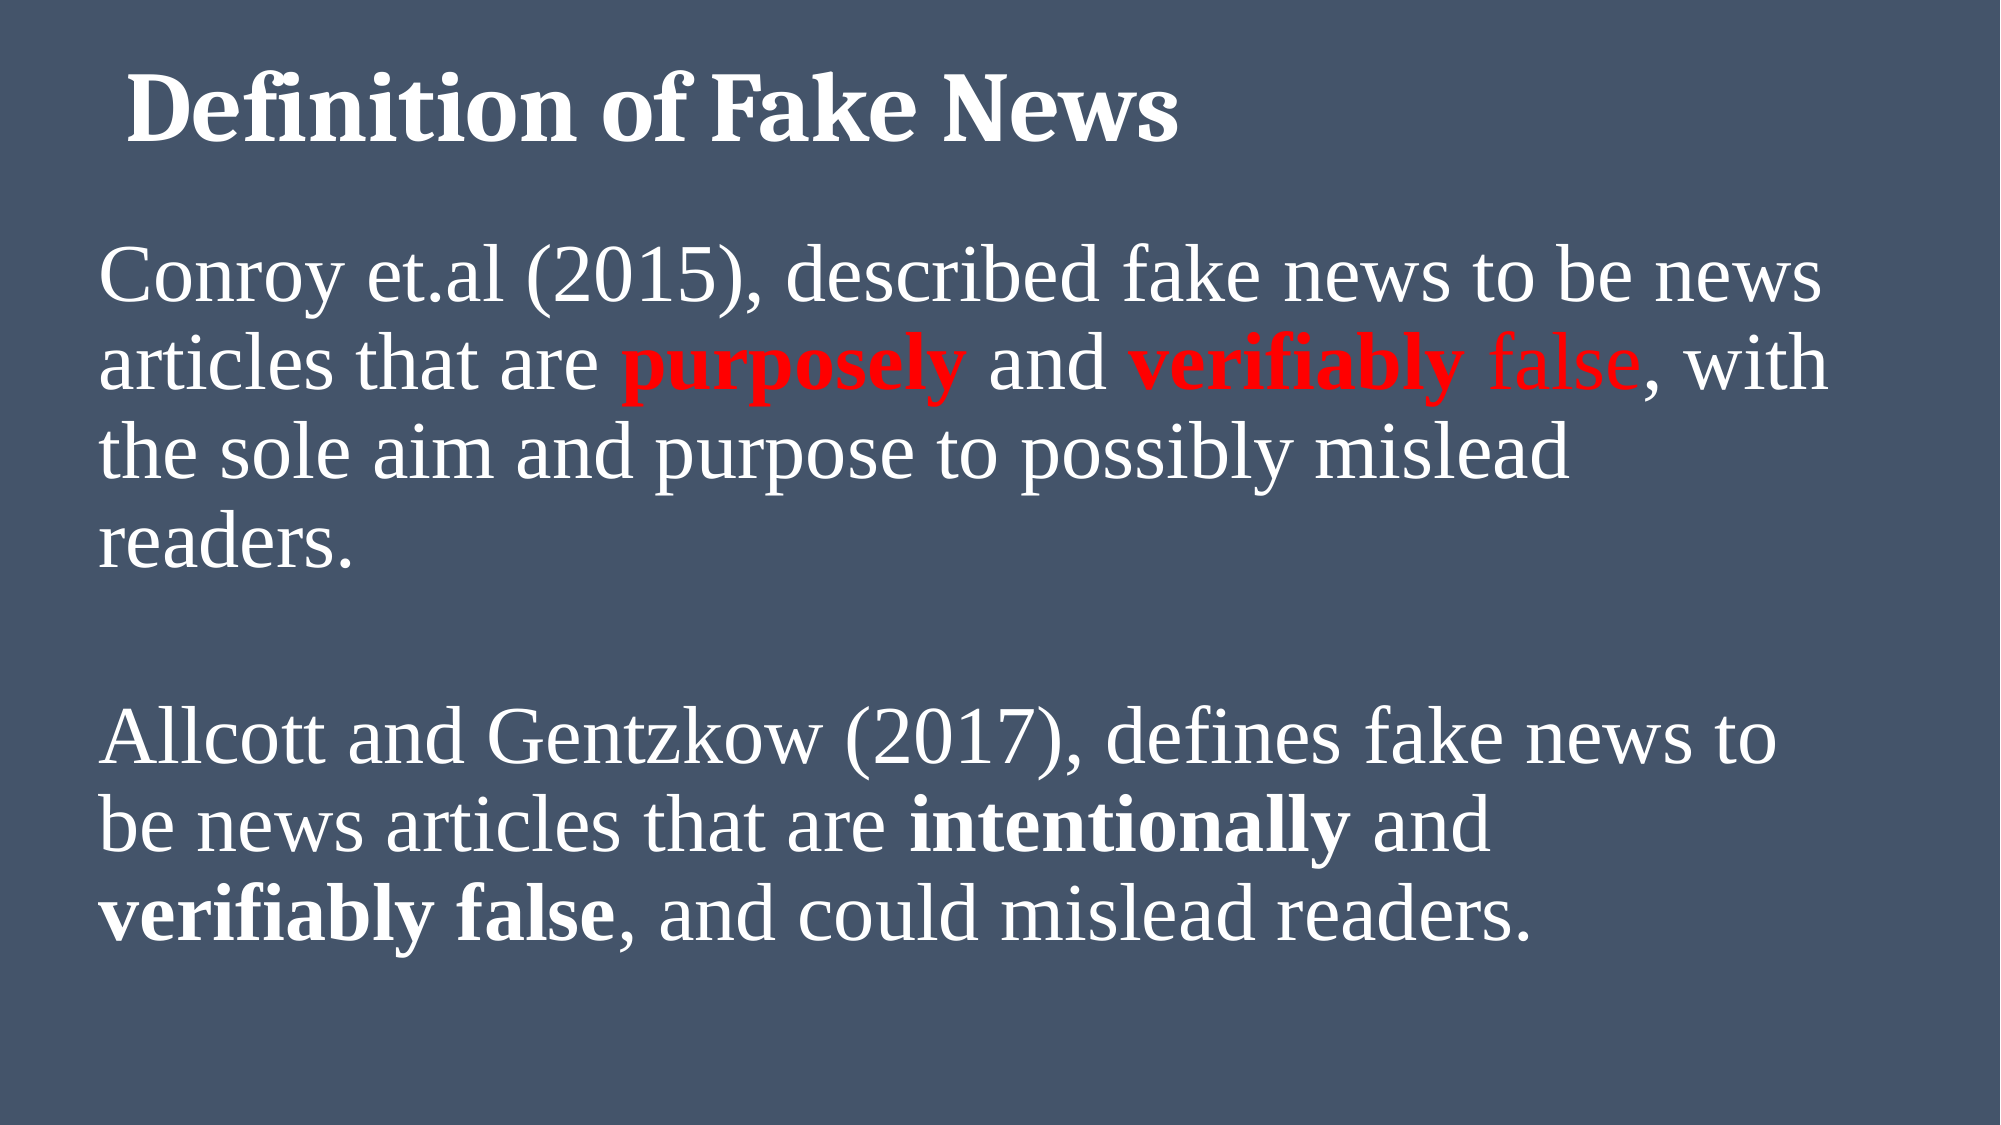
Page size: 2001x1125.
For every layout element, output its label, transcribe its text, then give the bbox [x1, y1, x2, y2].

title Definition of Fake News [110, 0, 1836, 218]
list Conroy et.al (2015), described fake news to be news articles that are purposely and verifiably false, with the sole aim and purpose to possibly mislead readers. Allcott and Gentzkow (2017), defines fake news to be news articles that are intentionally and verifiably false, and could mislead readers. [83, 222, 1863, 1066]
